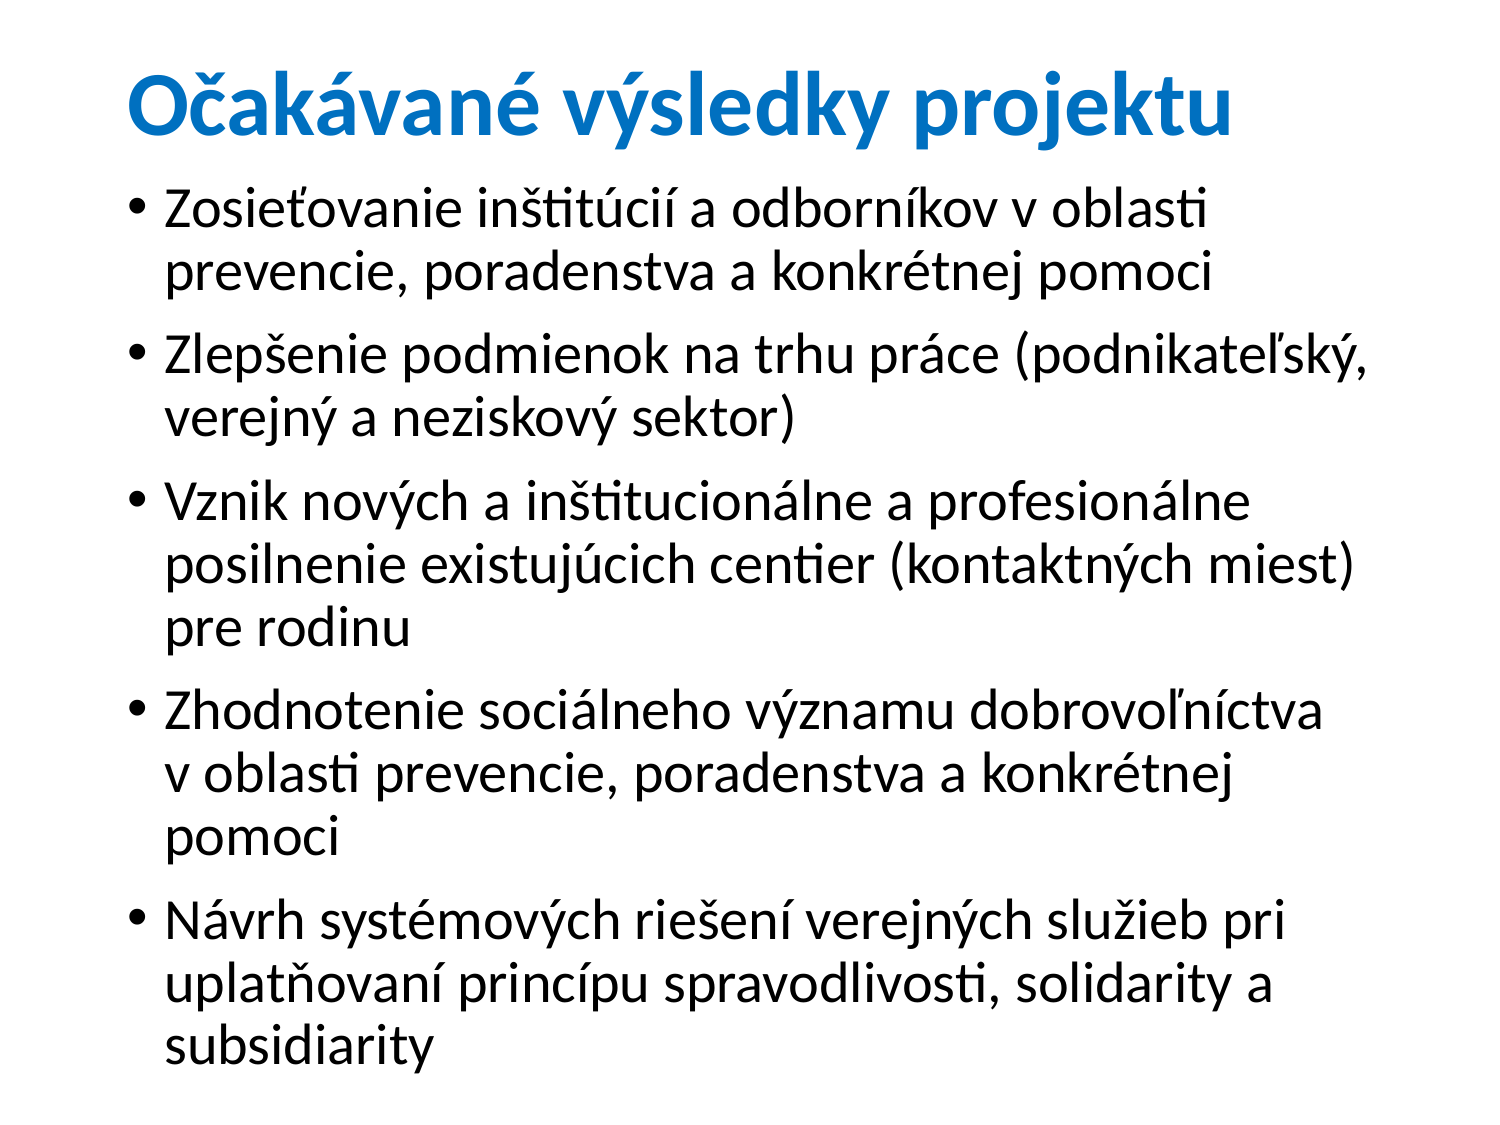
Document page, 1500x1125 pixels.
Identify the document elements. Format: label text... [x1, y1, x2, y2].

list Zosieťovanie inštitúcií a odborníkov v oblasti prevencie, poradenstva a konkrétnej pomoci Zlepšenie podmienok na trhu práce (podnikateľský, verejný a neziskový sektor) Vznik nových a inštitucionálne a profesionálne posilnenie existujúcich centier (kontaktných miest) pre rodinu Zhodnotenie sociálneho významu dobrovoľníctva v oblasti prevencie, poradenstva a konkrétnej pomoci Návrh systémových riešení verejných služieb pri uplatňovaní princípu spravodlivosti, solidarity a subsidiarity [112, 169, 1424, 1094]
title Očakávané výsledky projektu [112, 4, 1437, 208]
